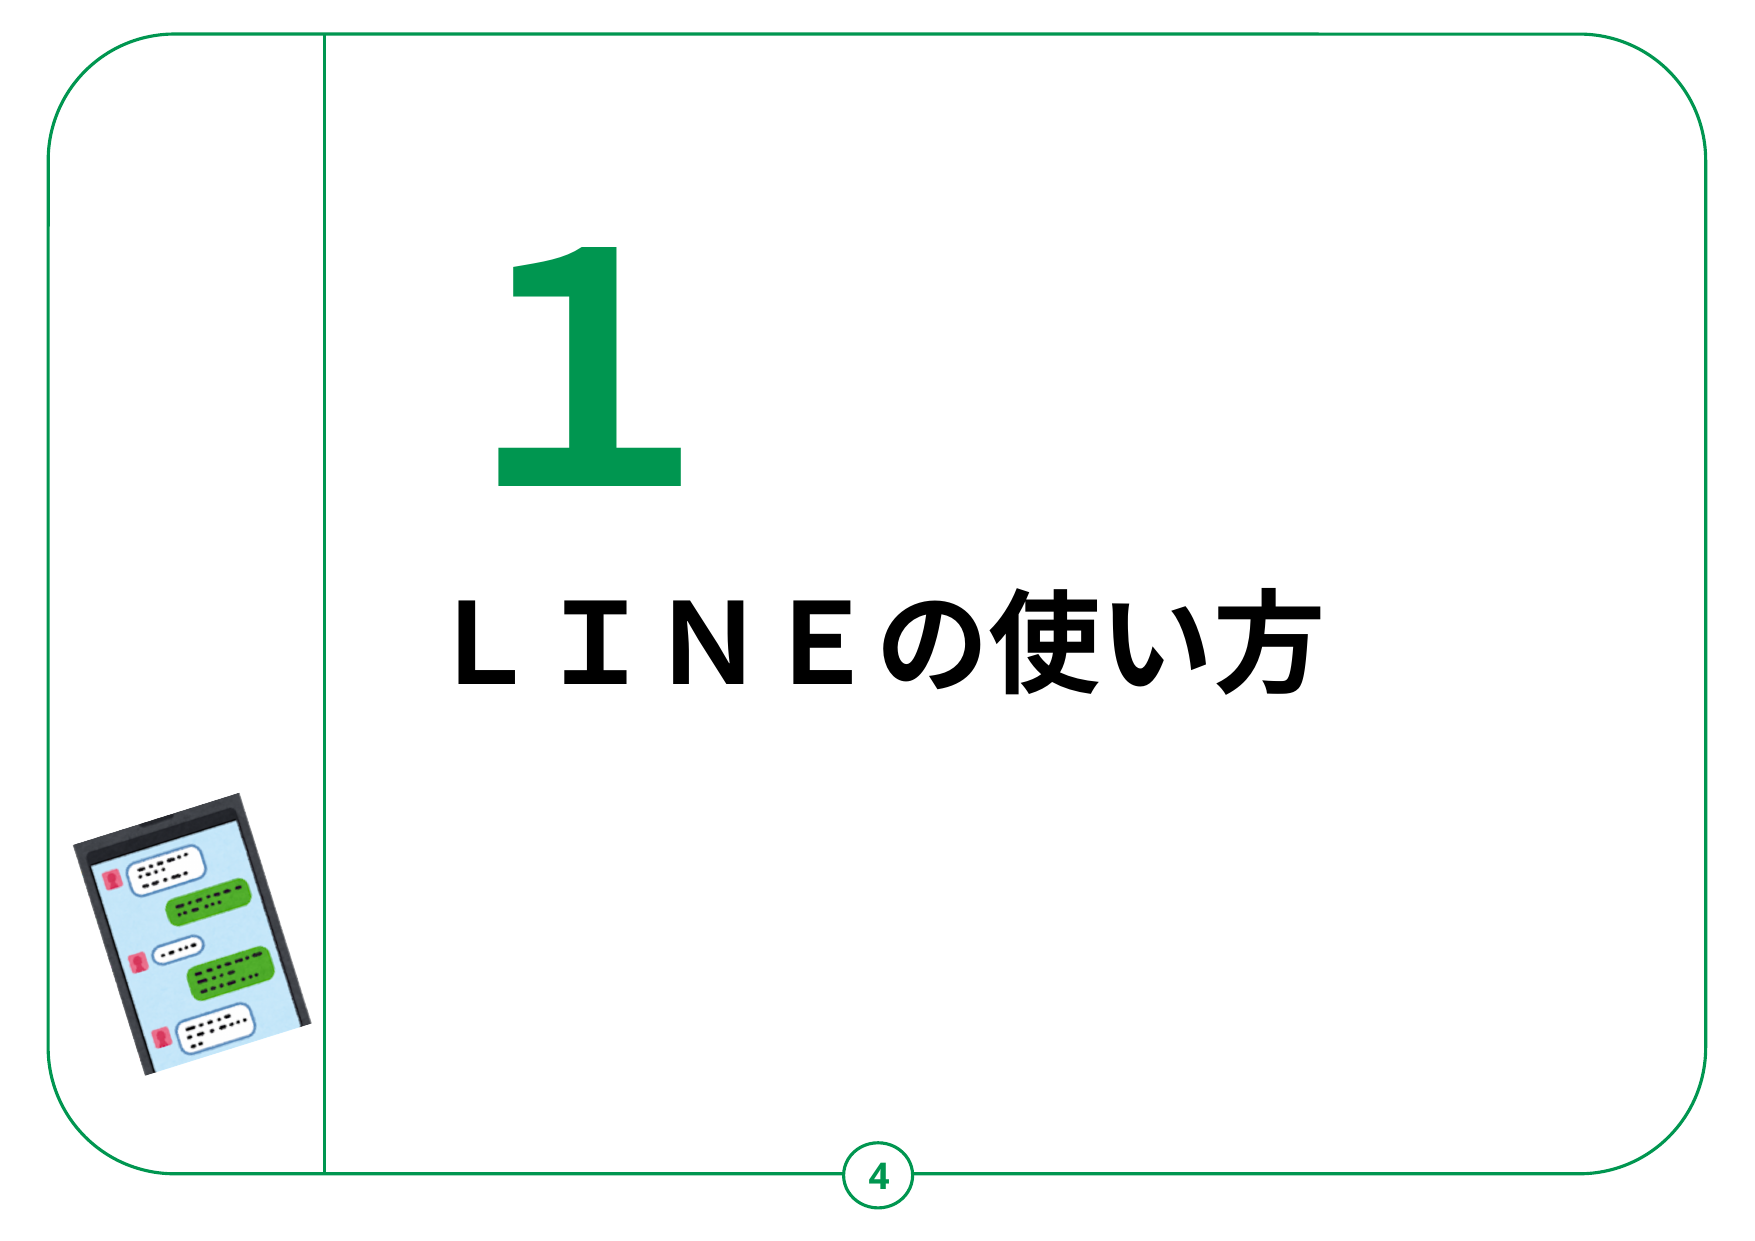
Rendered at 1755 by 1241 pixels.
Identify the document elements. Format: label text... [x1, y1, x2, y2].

picture [72, 793, 312, 1076]
text_box １ ＬＩＮＥの使い方 [413, 157, 1341, 715]
